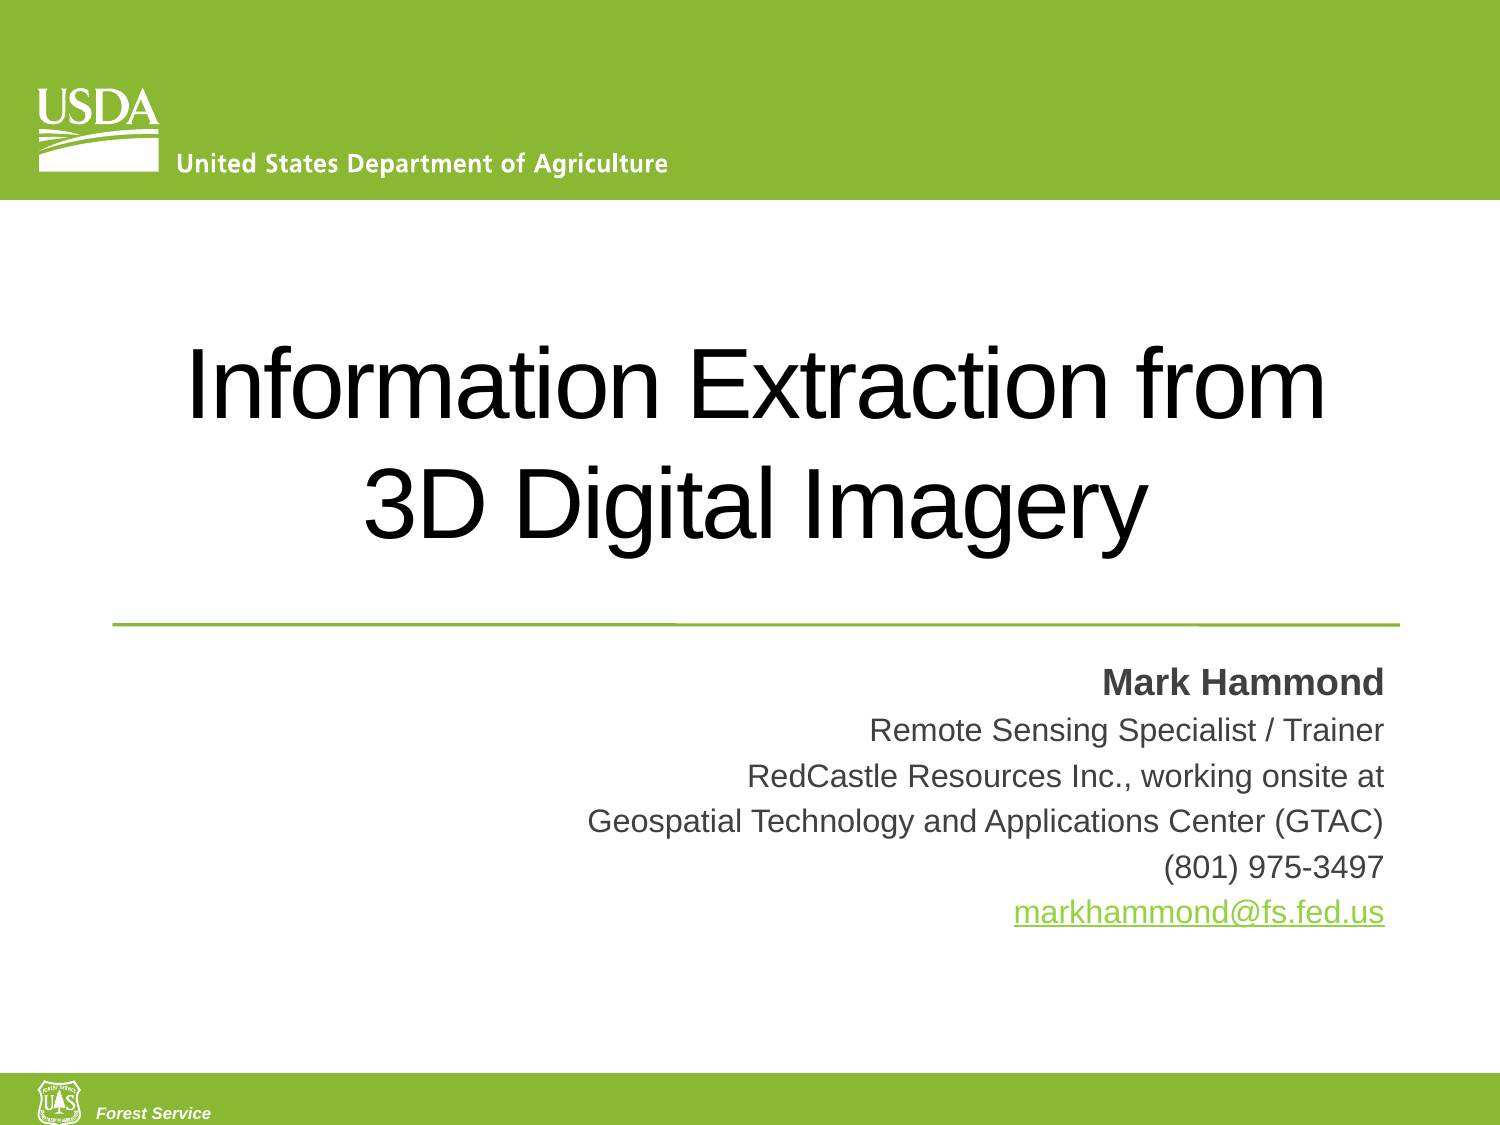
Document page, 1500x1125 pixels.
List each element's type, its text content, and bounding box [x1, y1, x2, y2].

subtitle Mark Hammond Remote Sensing Specialist / Trainer RedCastle Resources Inc., working onsite at Geospatial Technology and Applications Center (GTAC) (801) 975-3497 markhammond@fs.fed.us [112, 650, 1400, 938]
title Information Extraction from 3D Digital Imagery [112, 249, 1400, 567]
